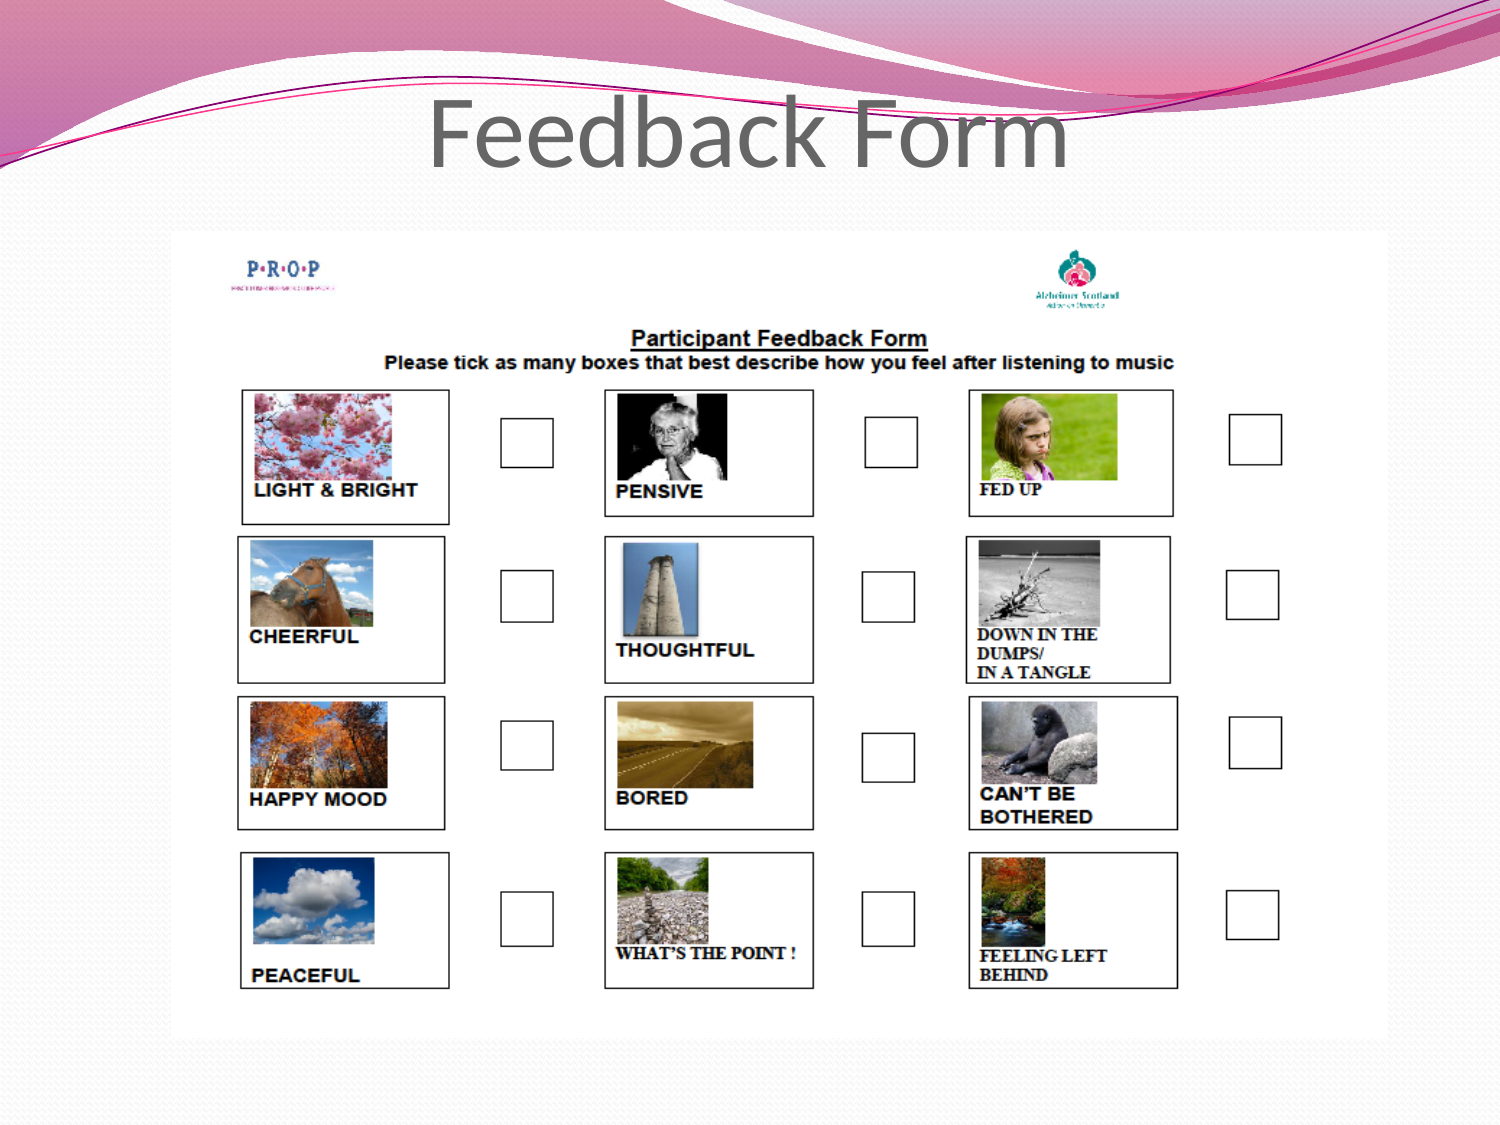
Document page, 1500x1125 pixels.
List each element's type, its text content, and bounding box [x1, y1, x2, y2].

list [170, 231, 1389, 1038]
title Feedback Form [75, 54, 1425, 197]
